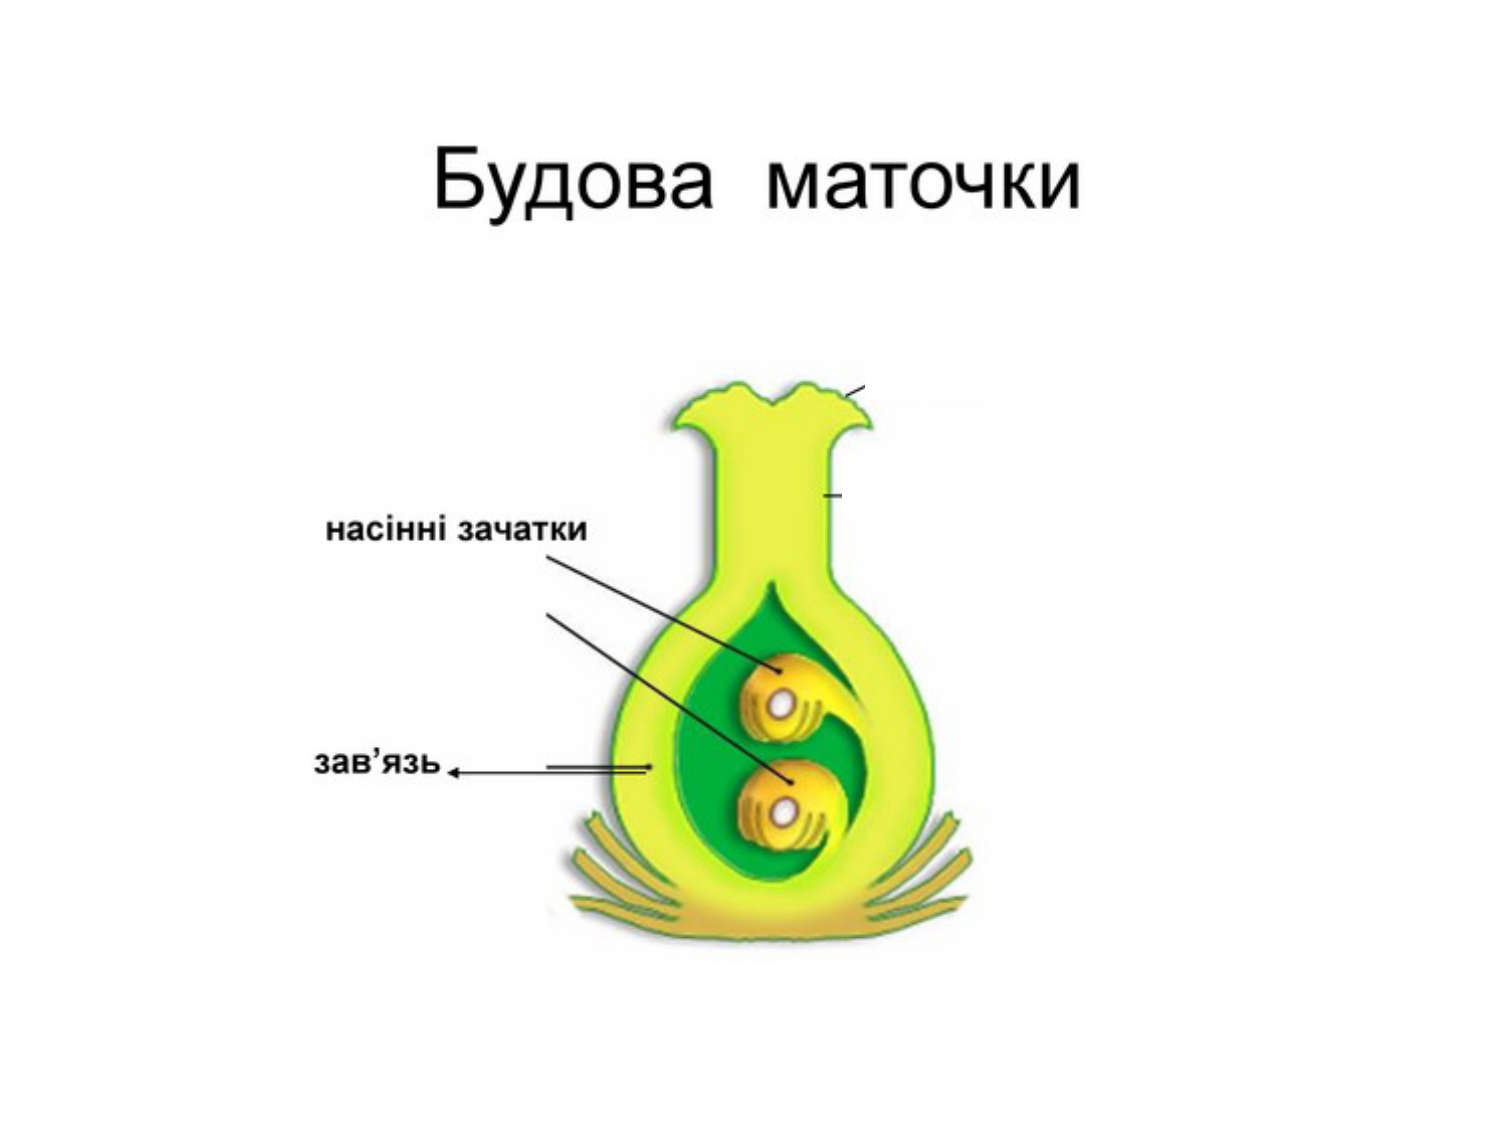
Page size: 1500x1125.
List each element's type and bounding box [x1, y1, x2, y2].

picture [54, 46, 1462, 1102]
